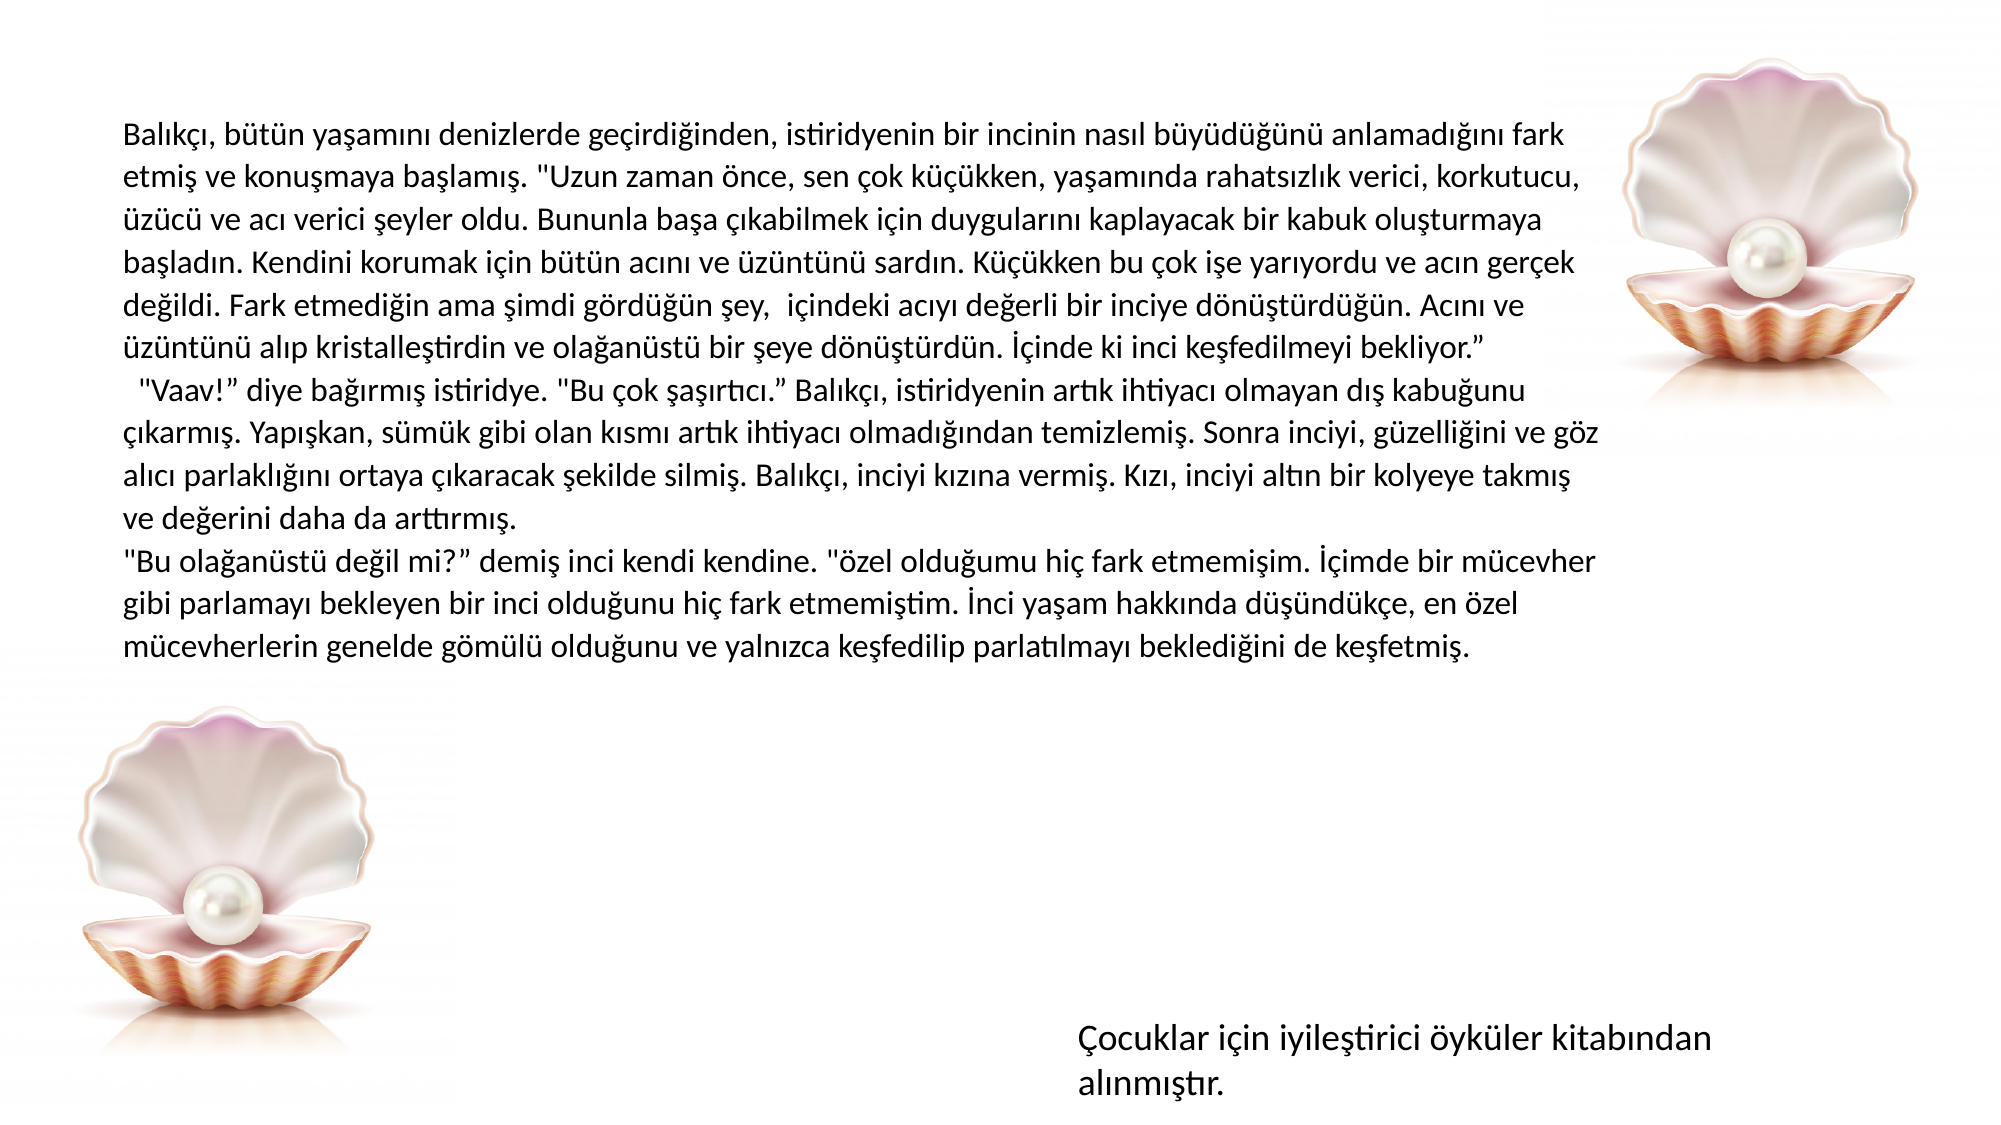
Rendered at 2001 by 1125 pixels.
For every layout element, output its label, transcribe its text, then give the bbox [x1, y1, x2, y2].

text_box Çocuklar için iyileştirici öyküler kitabından alınmıştır. [1063, 1005, 1873, 1111]
picture [1544, 0, 2000, 456]
text_box Balıkçı, bütün yaşamını denizlerde geçirdiğinden, istiridyenin bir incinin nasıl büyüdüğünü anlamadığını fark etmiş ve konuşmaya başlamış. "Uzun zaman önce, sen çok küçükken, yaşamında rahatsızlık verici, korkutucu, üzücü ve acı verici şeyler oldu. Bununla başa çıkabilmek için duygularını kaplayacak bir kabuk oluşturmaya başladın. Kendini korumak için bütün acını ve üzüntünü sardın. Küçükken bu çok işe yarıyordu ve acın gerçek değildi. Fark etmediğin ama şimdi gördüğün şey, içindeki acıyı değerli bir inciye dönüştürdüğün. Acını ve üzüntünü alıp kristalleştirdin ve olağanüstü bir şeye dönüştürdün. İçinde ki inci keşfedilmeyi bekliyor.” "Vaav!” diye bağırmış istiridye. "Bu çok şaşırtıcı.” Balıkçı, istiridyenin artık ihtiyacı olmayan dış kabuğunu çıkarmış. Yapışkan, sümük gibi olan kısmı artık ihtiyacı olmadığından temizlemiş. Sonra inciyi, güzelliğini ve göz alıcı parlaklığını ortaya çıkaracak şekilde silmiş. Balıkçı, inciyi kızına vermiş. Kızı, inciyi altın bir kolyeye takmış ve değerini daha da arttırmış. "Bu olağanüstü değil mi?” demiş inci kendi kendine. "özel olduğumu hiç fark etmemişim. İçimde bir mücevher gibi parlamayı bekleyen bir inci olduğunu hiç fark etmemiştim. İnci yaşam hakkında düşündükçe, en özel mücevherlerin genelde gömülü olduğunu ve yalnızca keşfedilip parlatılmayı beklediğini de keşfetmiş. [108, 101, 1626, 712]
picture [0, 646, 456, 1103]
